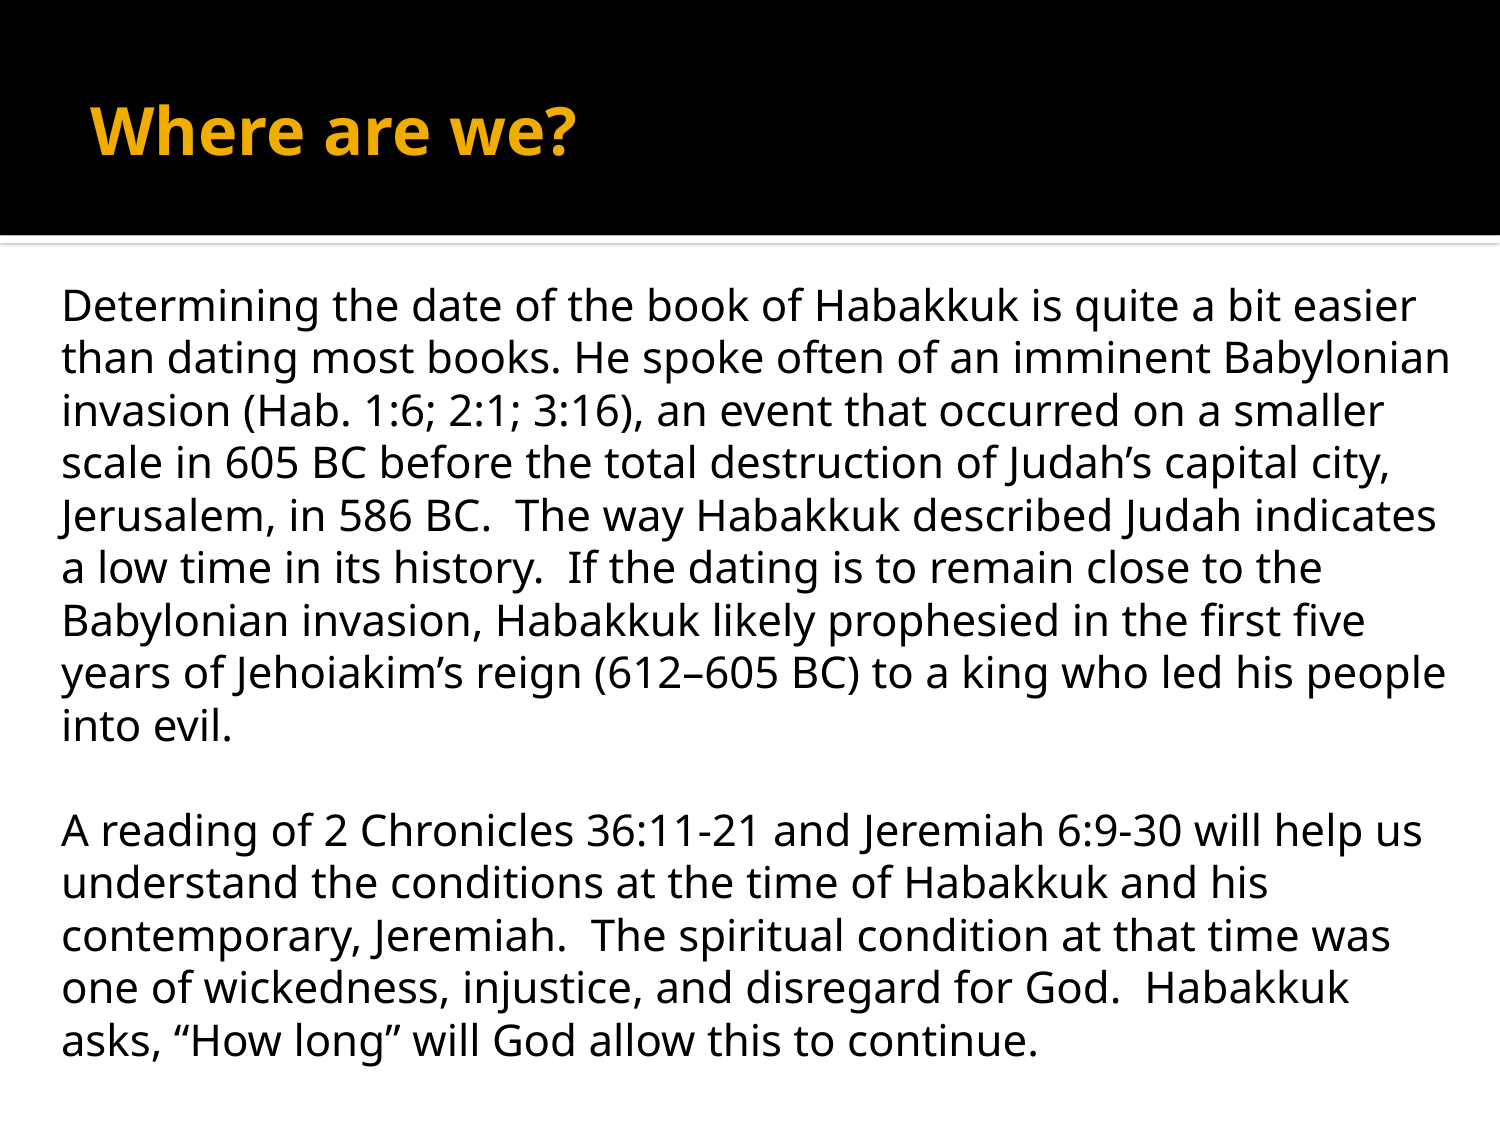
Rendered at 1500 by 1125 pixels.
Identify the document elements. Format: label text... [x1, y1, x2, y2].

list Determining the date of the book of Habakkuk is quite a bit easier than dating most books. He spoke often of an imminent Babylonian invasion (Hab. 1:6; 2:1; 3:16), an event that occurred on a smaller scale in 605 BC before the total destruction of Judah’s capital city, Jerusalem, in 586 BC. The way Habakkuk described Judah indicates a low time in its history. If the dating is to remain close to the Babylonian invasion, Habakkuk likely prophesied in the first five years of Jehoiakim’s reign (612–605 BC) to a king who led his people into evil. A reading of 2 Chronicles 36:11-21 and Jeremiah 6:9-30 will help us understand the conditions at the time of Habakkuk and his contemporary, Jeremiah. The spiritual condition at that time was one of wickedness, injustice, and disregard for God. Habakkuk asks, “How long” will God allow this to continue. [37, 262, 1469, 1100]
title Where are we? [75, 25, 1425, 231]
